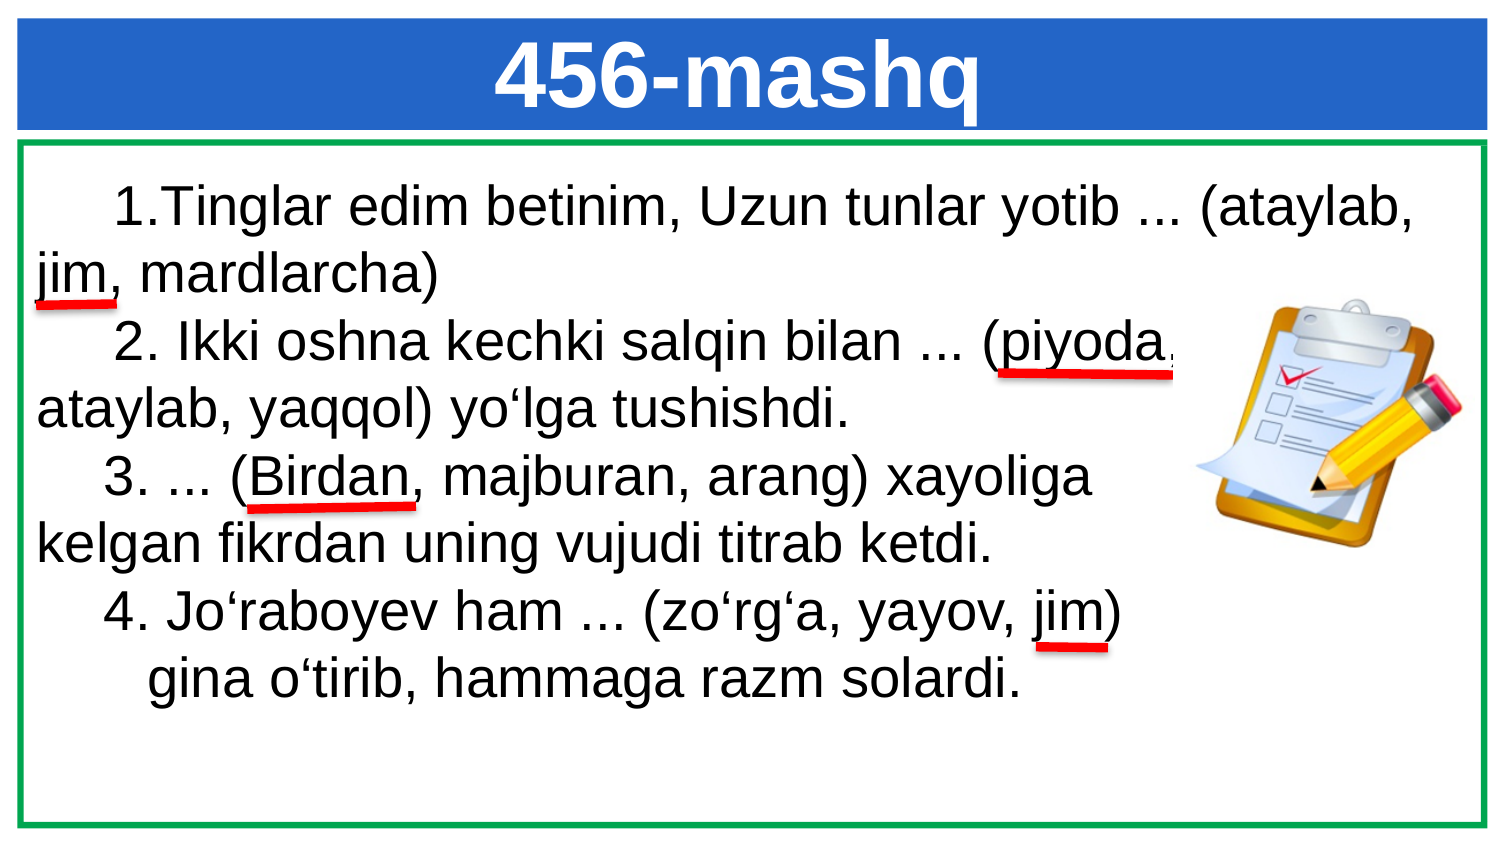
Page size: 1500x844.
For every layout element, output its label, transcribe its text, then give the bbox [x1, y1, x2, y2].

picture [1173, 277, 1476, 582]
text_box 456-mashq [455, 6, 1023, 135]
subtitle 1.Tinglar edim betinim, Uzun tunlar yotib ... (ataylab, jim, mardlarcha) 2. Ikki oshna kechki salqin bilan ... (piyoda, ataylab, yaqqol) yo‘lga tushishdi. 3. ... (Birdan, majburan, arang) xayoliga kelgan fikrdan uning vujudi titrab ketdi. 4. Jo‘raboyev ham ... (zo‘rg‘a, yayov, jim) gina o‘tirib, hammaga razm solardi. [36, 168, 1442, 808]
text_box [997, 372, 1168, 376]
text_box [246, 505, 417, 510]
